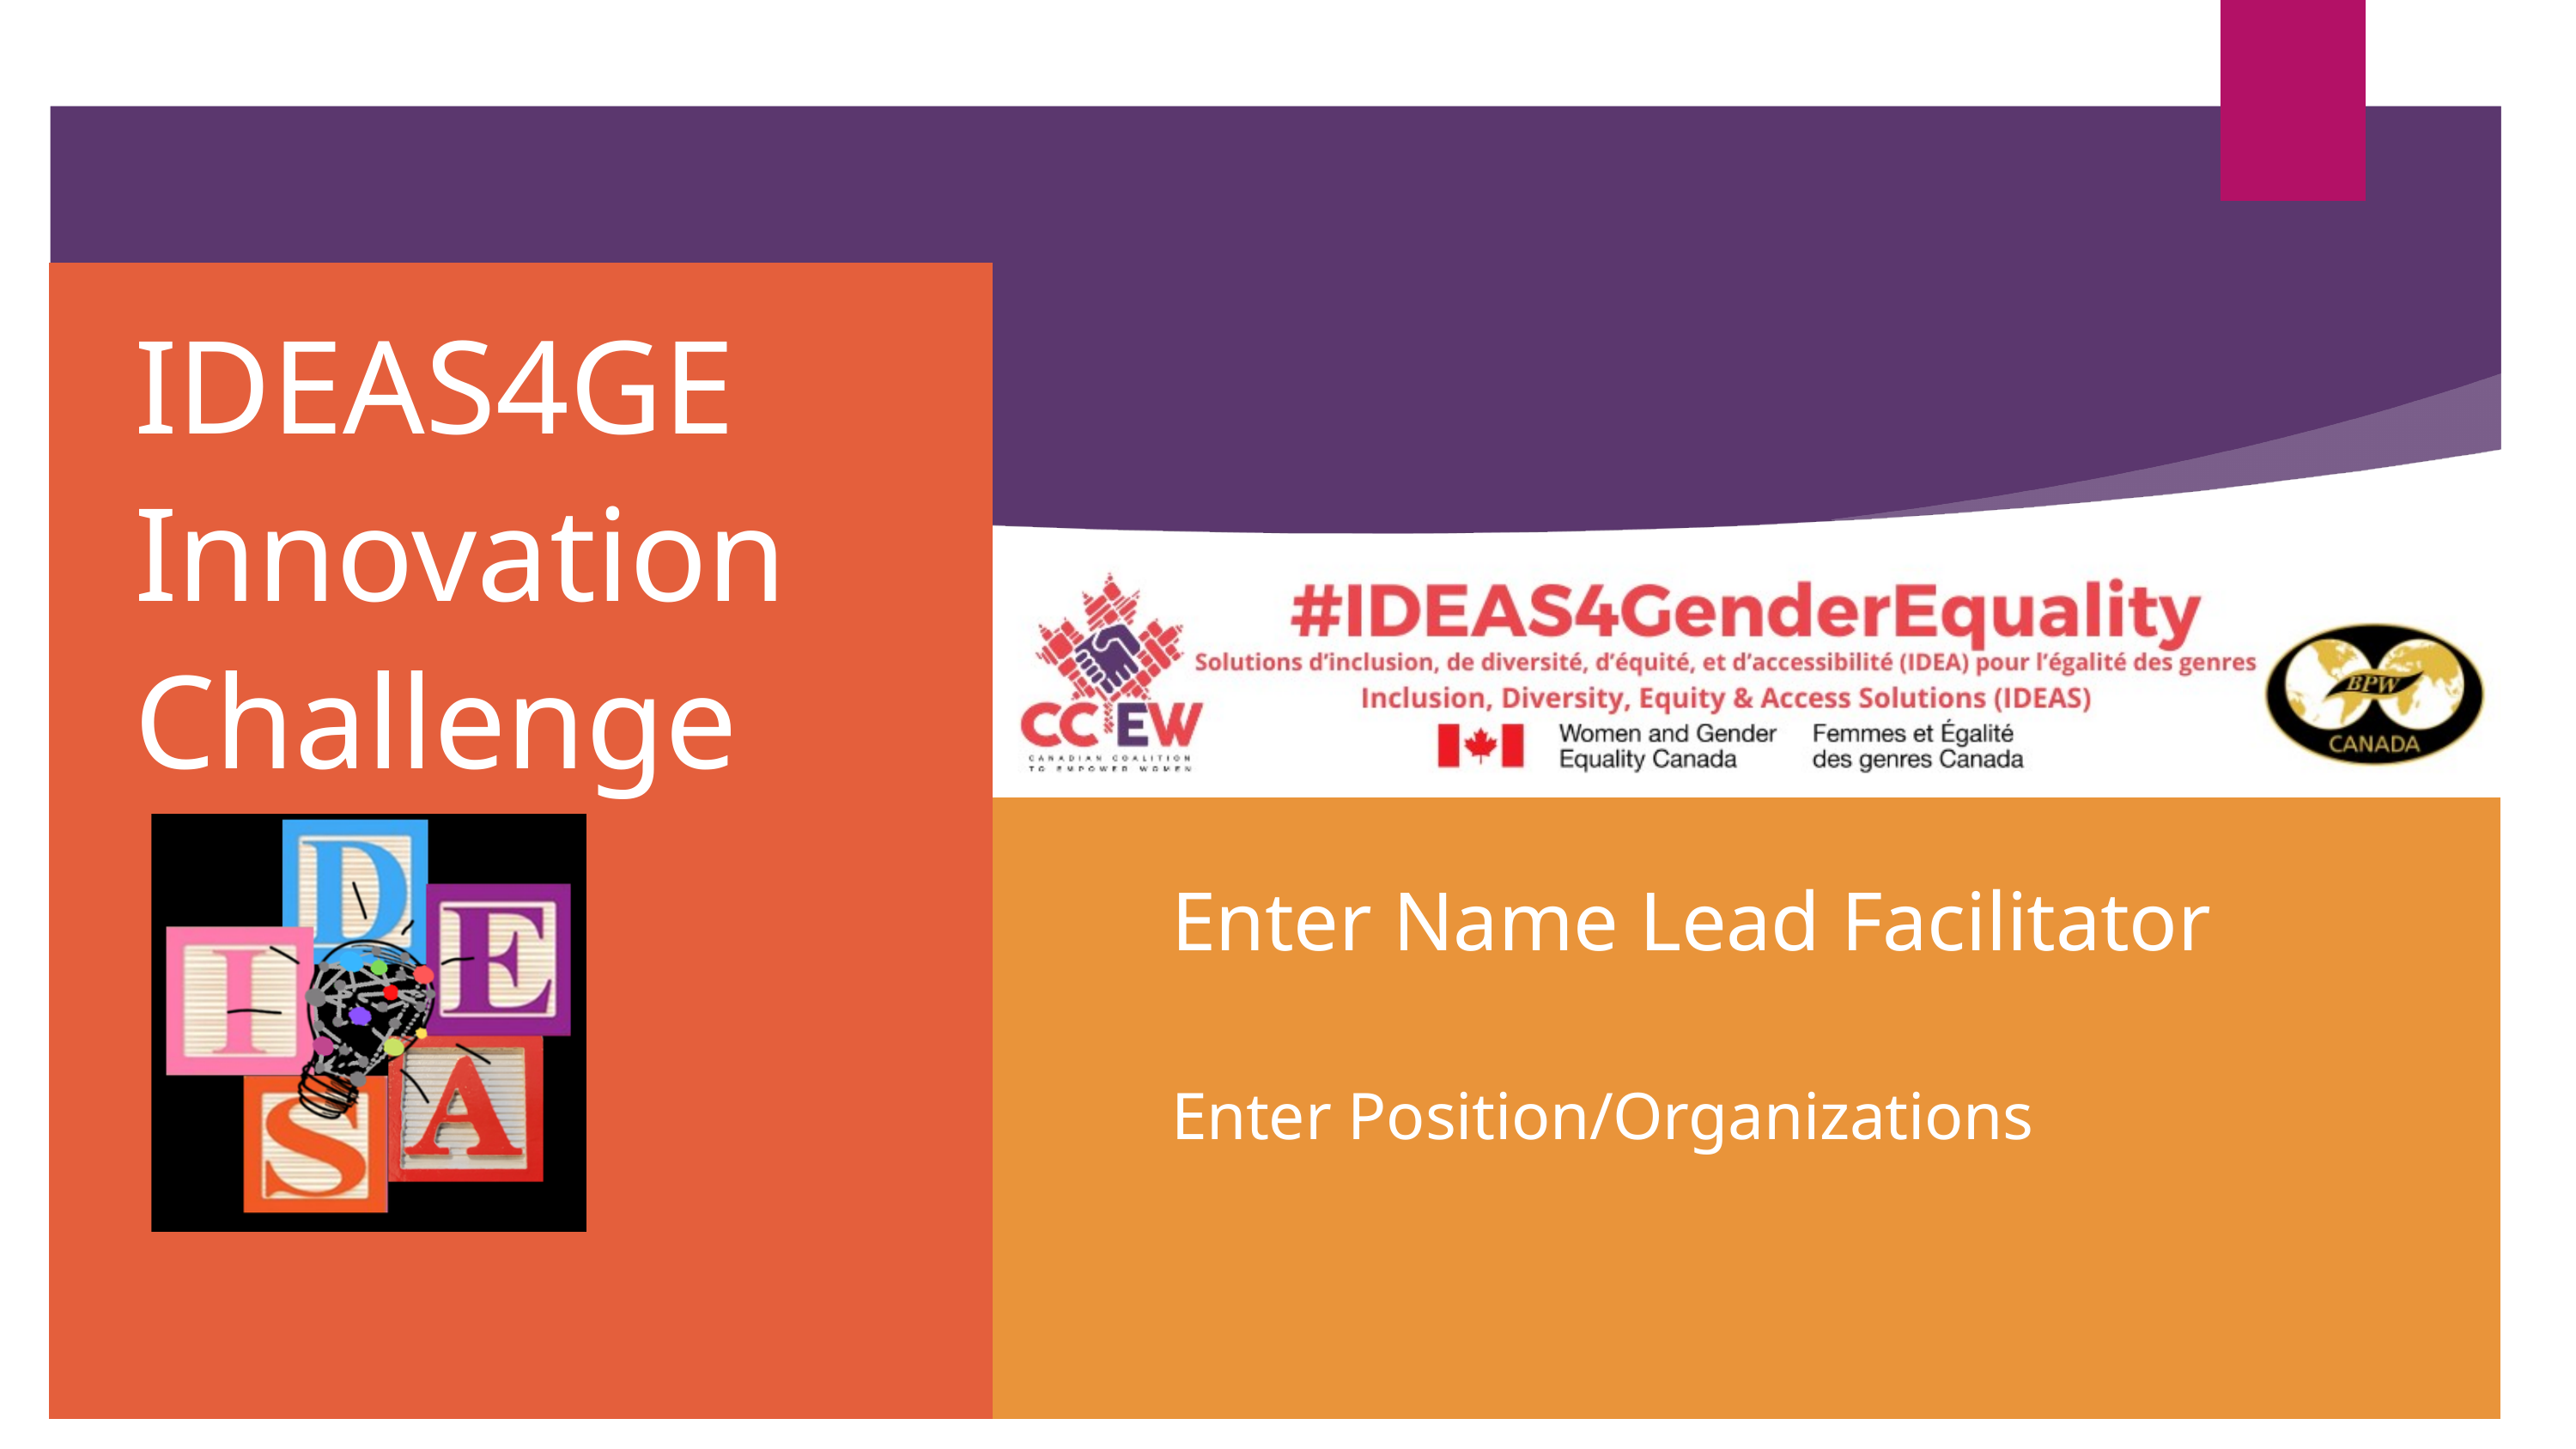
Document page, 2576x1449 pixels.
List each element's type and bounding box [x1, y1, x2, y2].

text_box [2221, 0, 2366, 202]
text_box [0, 0, 2576, 1449]
text_box [49, 262, 993, 1420]
text_box [992, 682, 2501, 1420]
